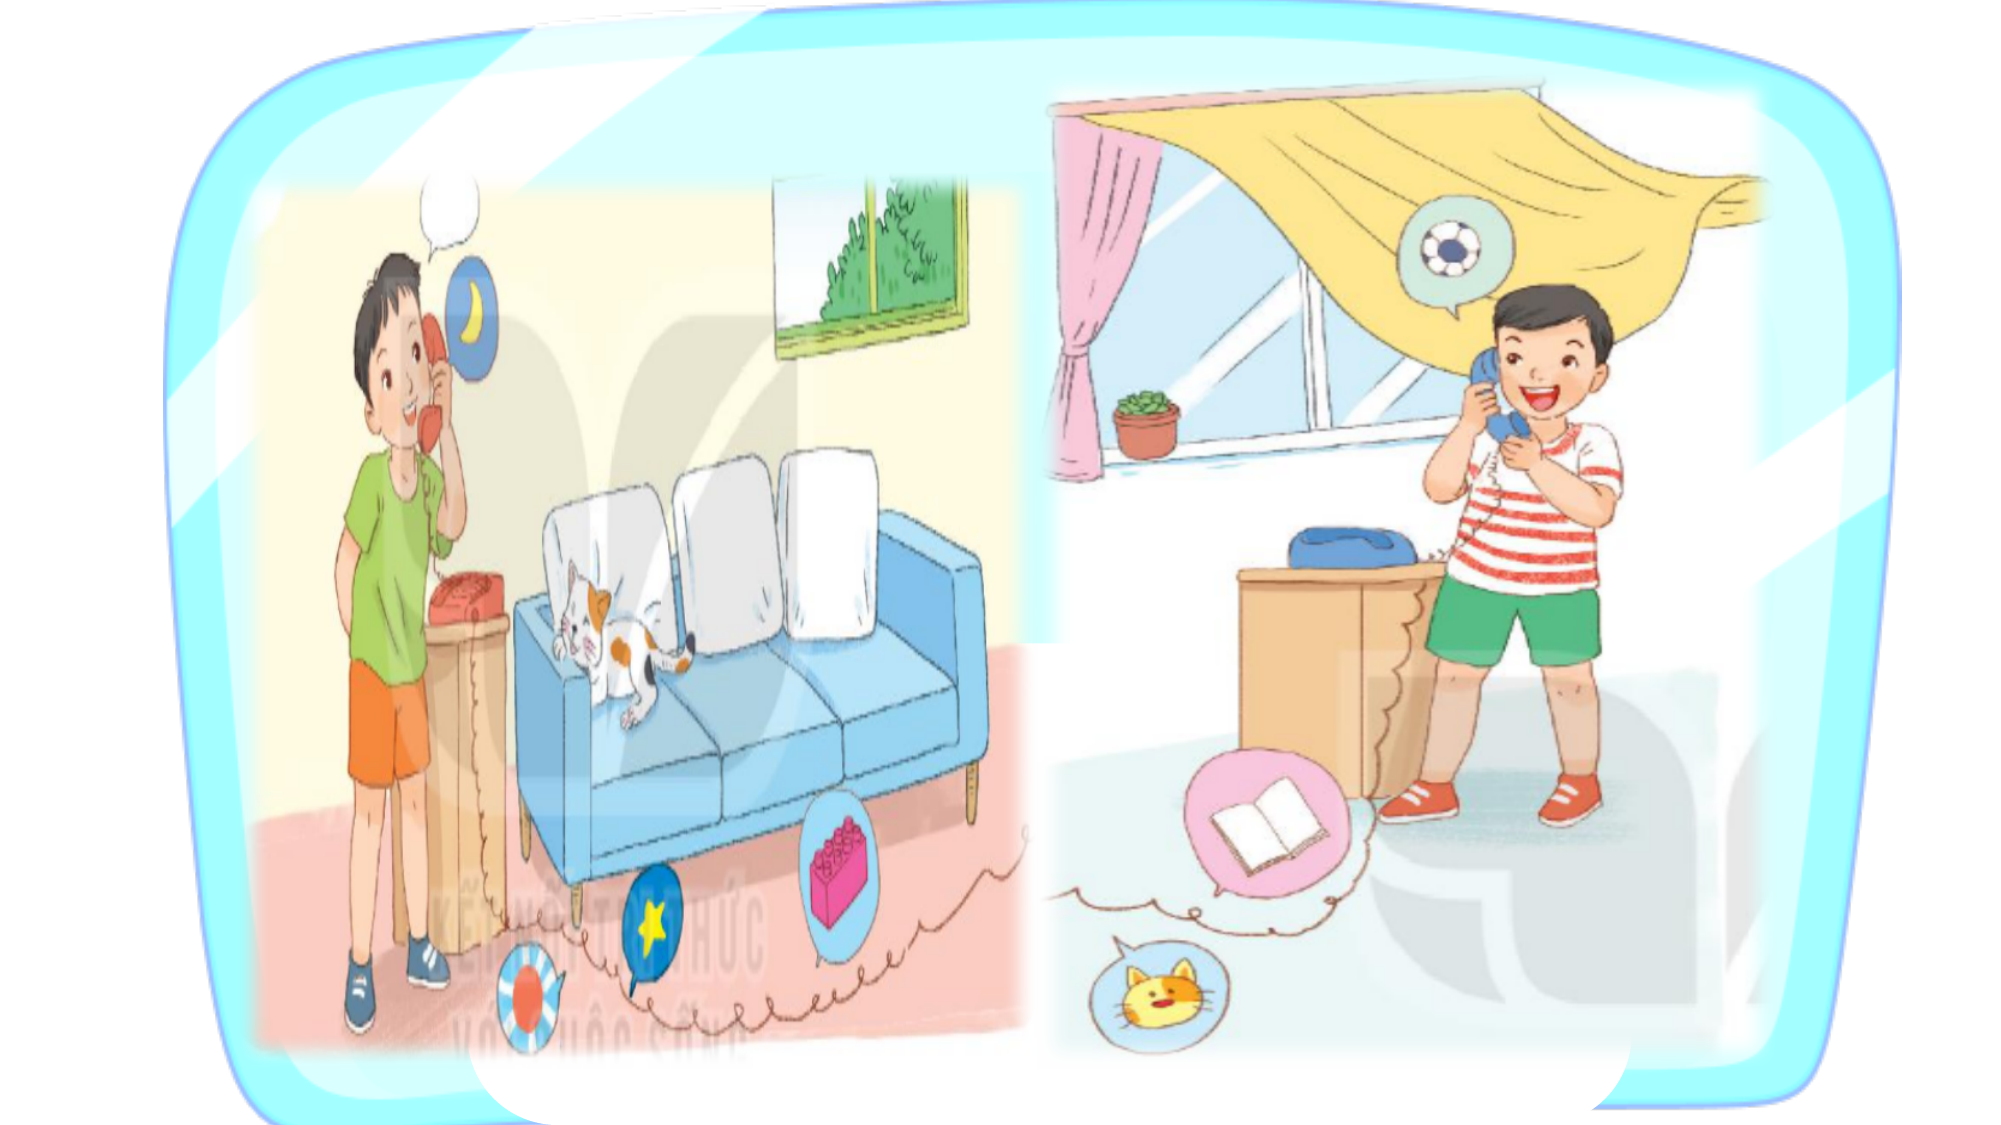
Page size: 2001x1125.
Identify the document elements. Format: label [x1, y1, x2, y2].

picture [163, 0, 1902, 1125]
